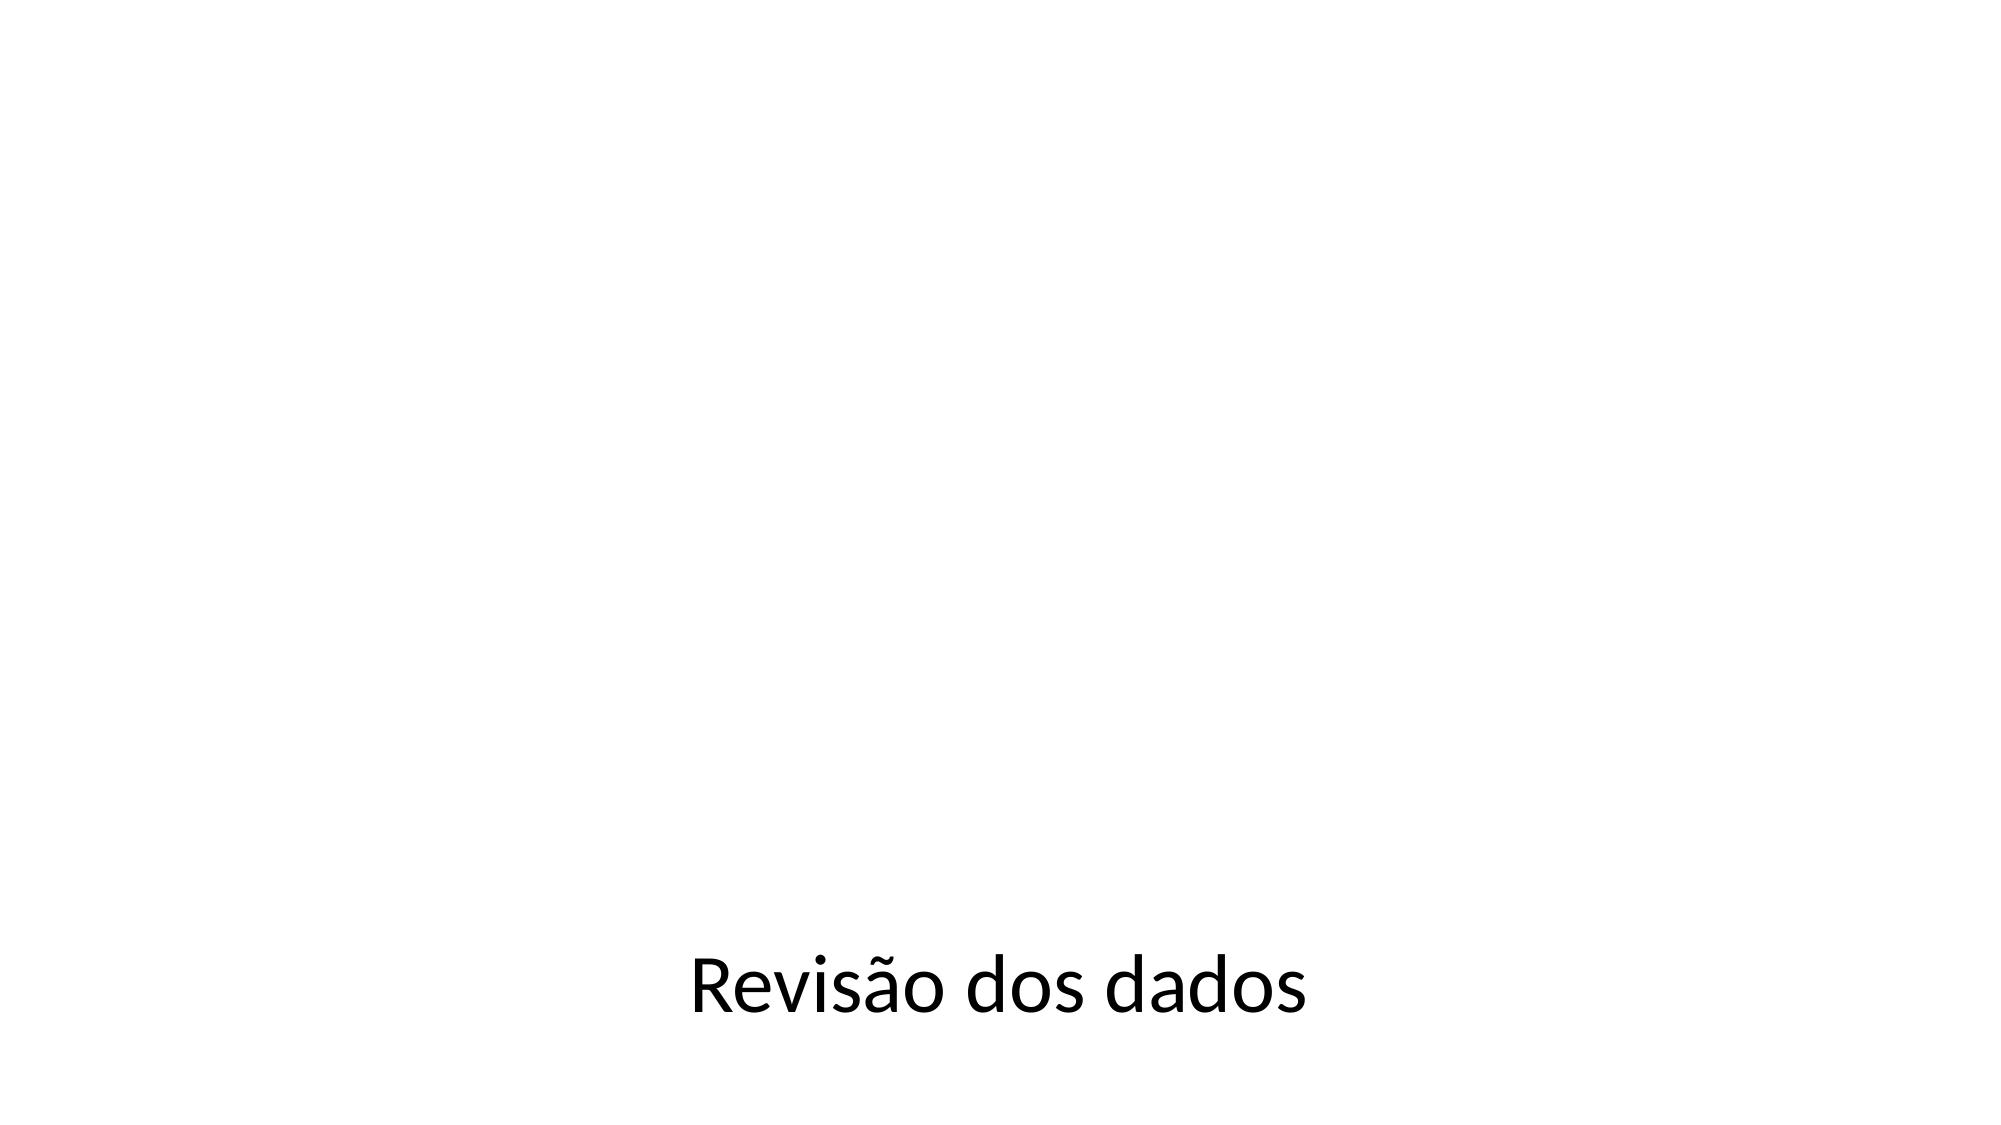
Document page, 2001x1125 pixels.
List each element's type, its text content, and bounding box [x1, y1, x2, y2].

title Revisão dos dados [136, 877, 1862, 1095]
